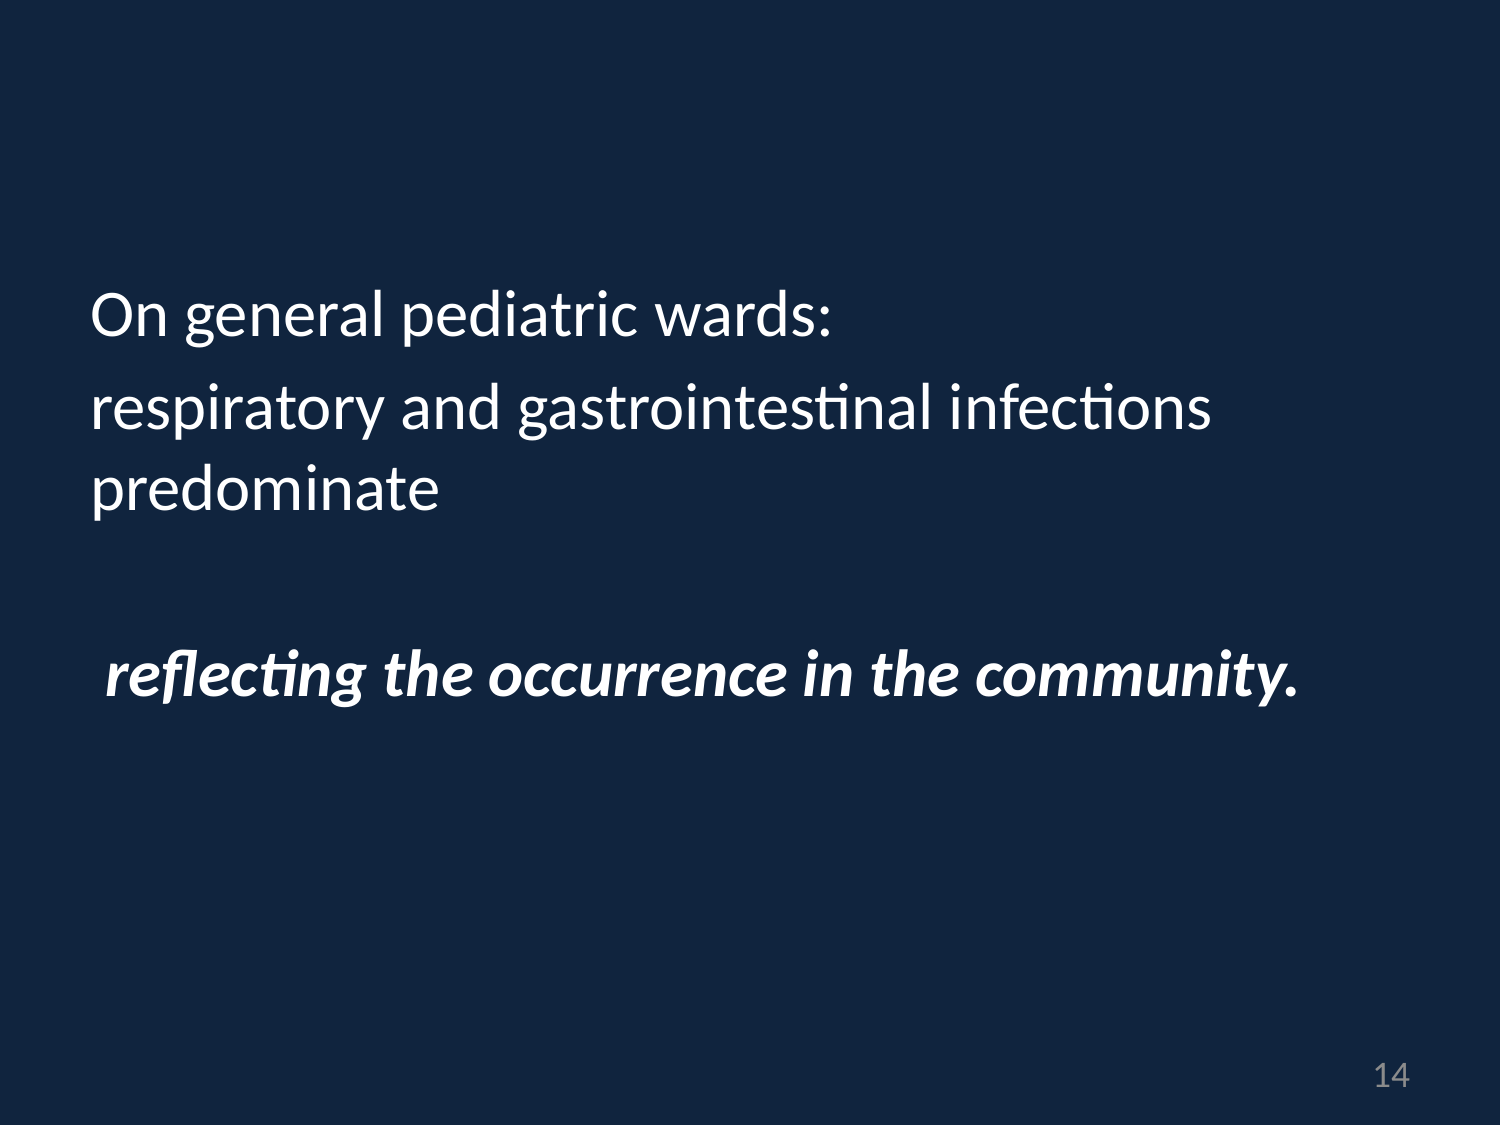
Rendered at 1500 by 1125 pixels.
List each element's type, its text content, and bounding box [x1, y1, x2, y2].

slide_number 14 [1074, 1042, 1425, 1103]
list On general pediatric wards: respiratory and gastrointestinal infections predominate reflecting the occurrence in the community. [75, 262, 1425, 1005]
